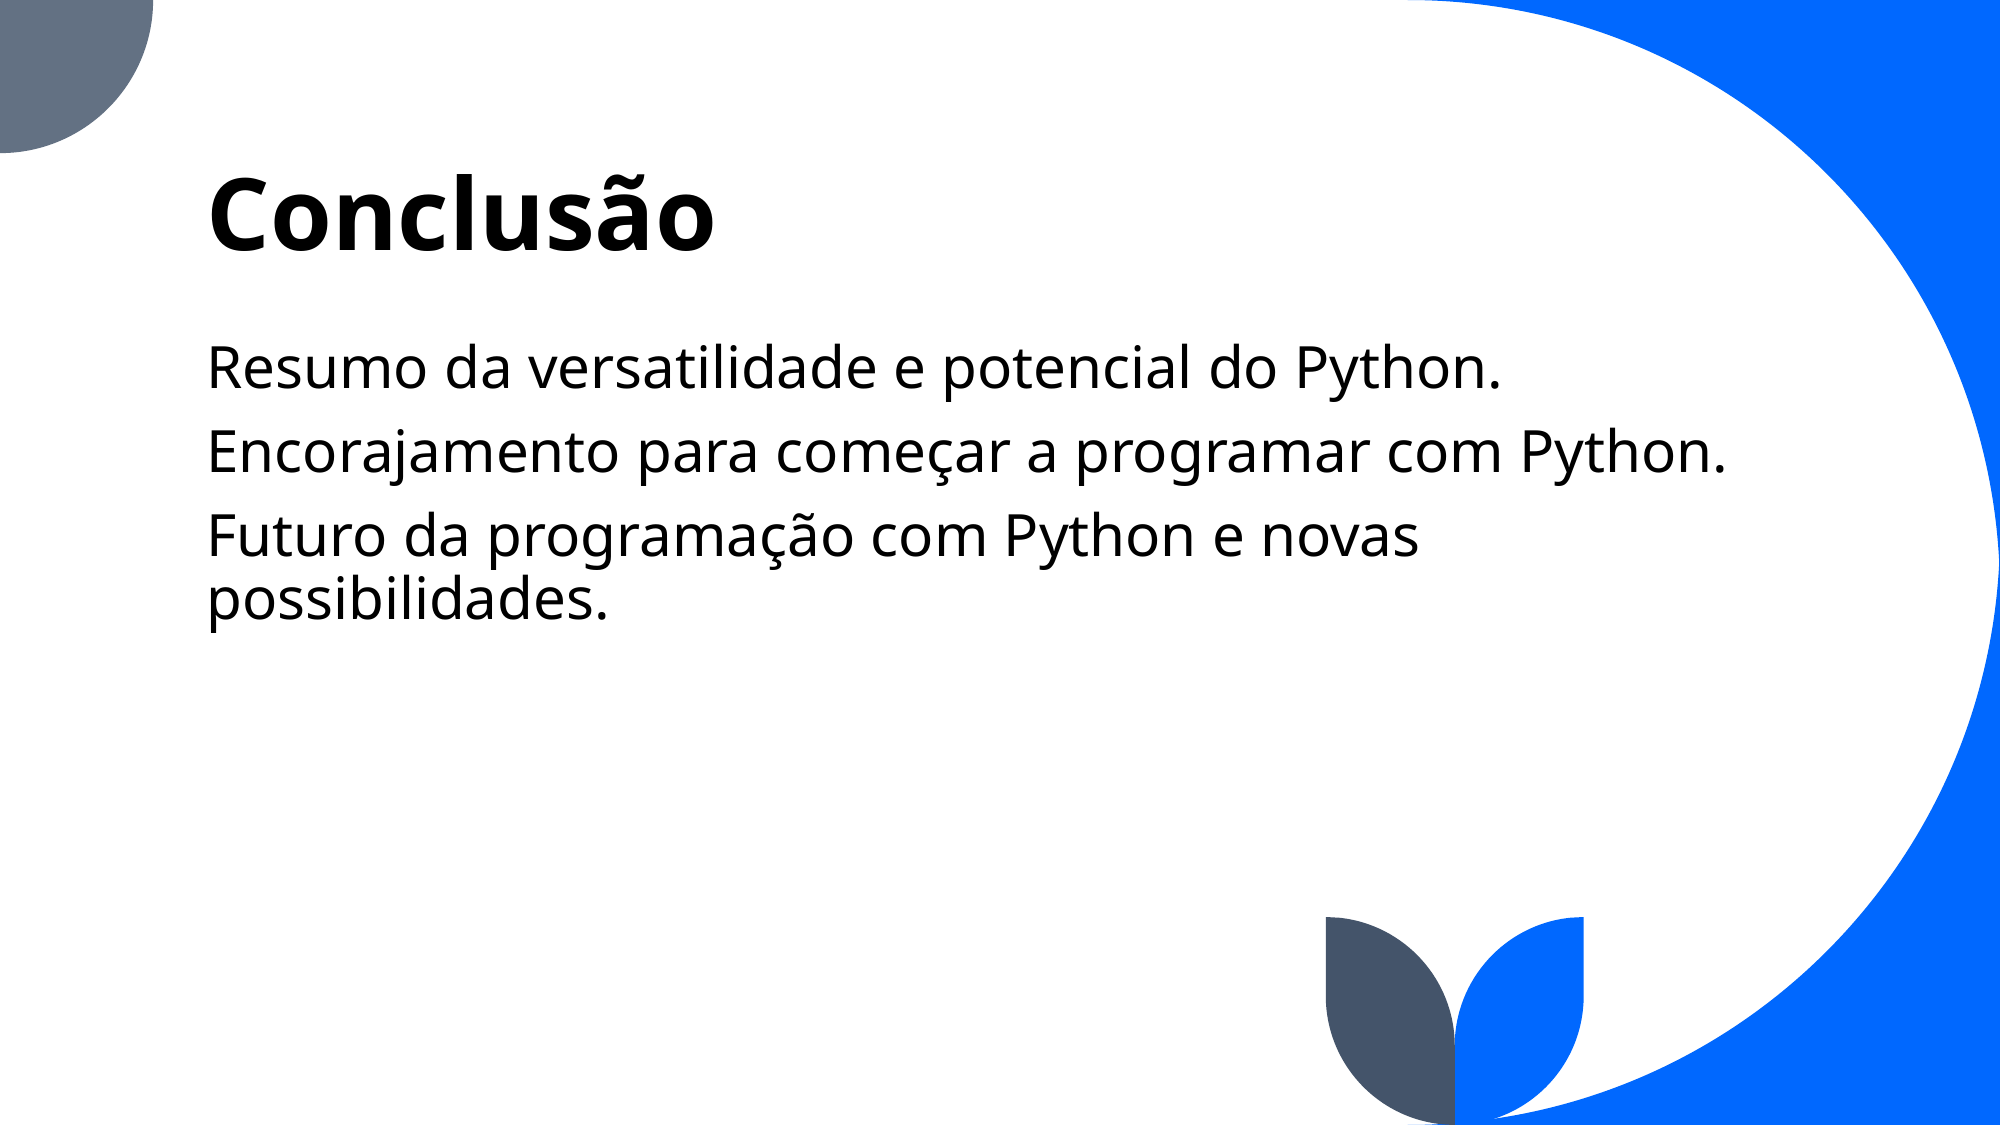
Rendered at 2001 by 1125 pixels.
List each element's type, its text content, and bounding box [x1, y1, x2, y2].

title Conclusão [191, 62, 1796, 280]
list Resumo da versatilidade e potencial do Python. Encorajamento para começar a programar com Python. Futuro da programação com Python e novas possibilidades. [191, 330, 1796, 884]
